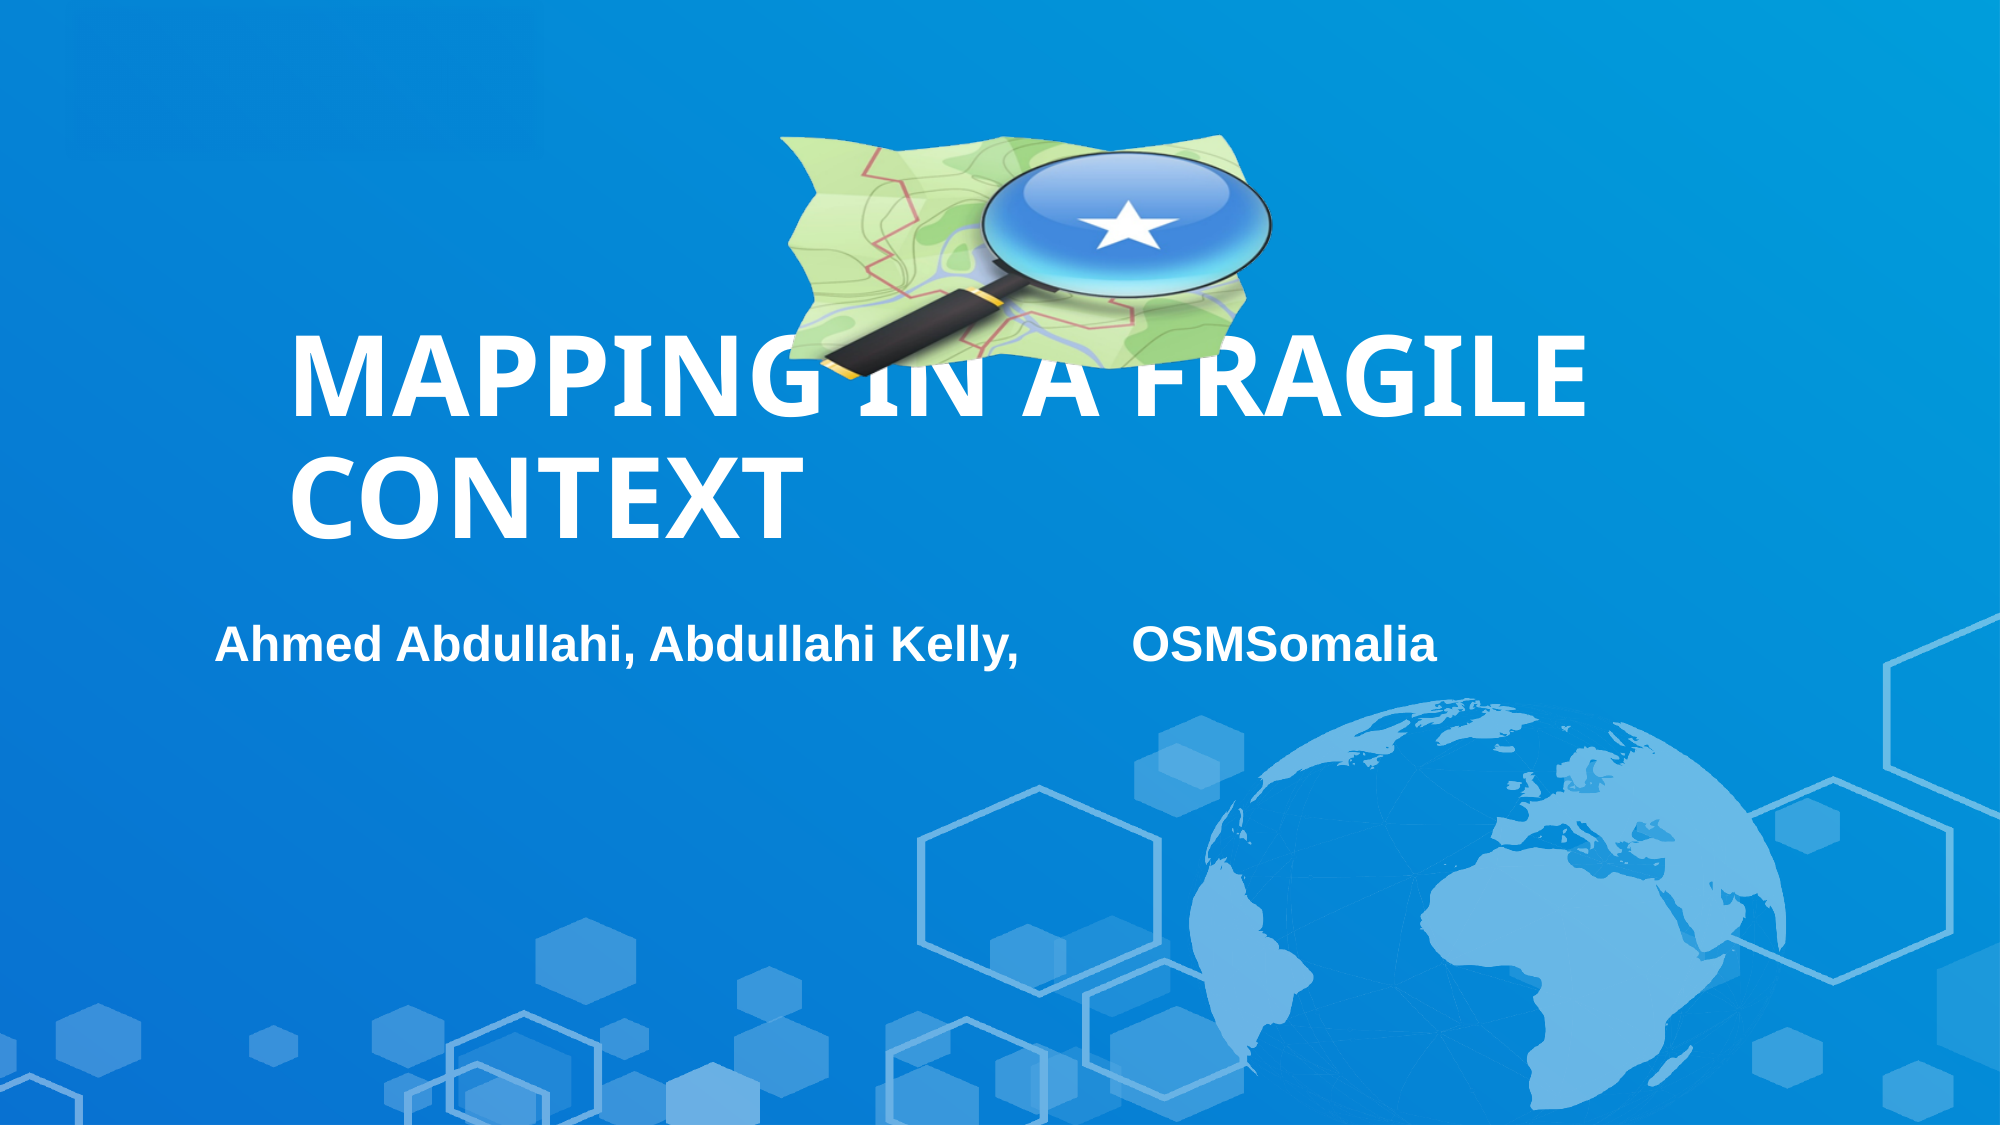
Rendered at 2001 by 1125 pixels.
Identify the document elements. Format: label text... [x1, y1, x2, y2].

title Mapping in a Fragile context [271, 333, 1930, 563]
picture [1884, 614, 2000, 818]
picture [0, 0, 2000, 1125]
list Ahmed Abdullahi, Abdullahi Kelly, OSMSomalia [213, 618, 1514, 936]
